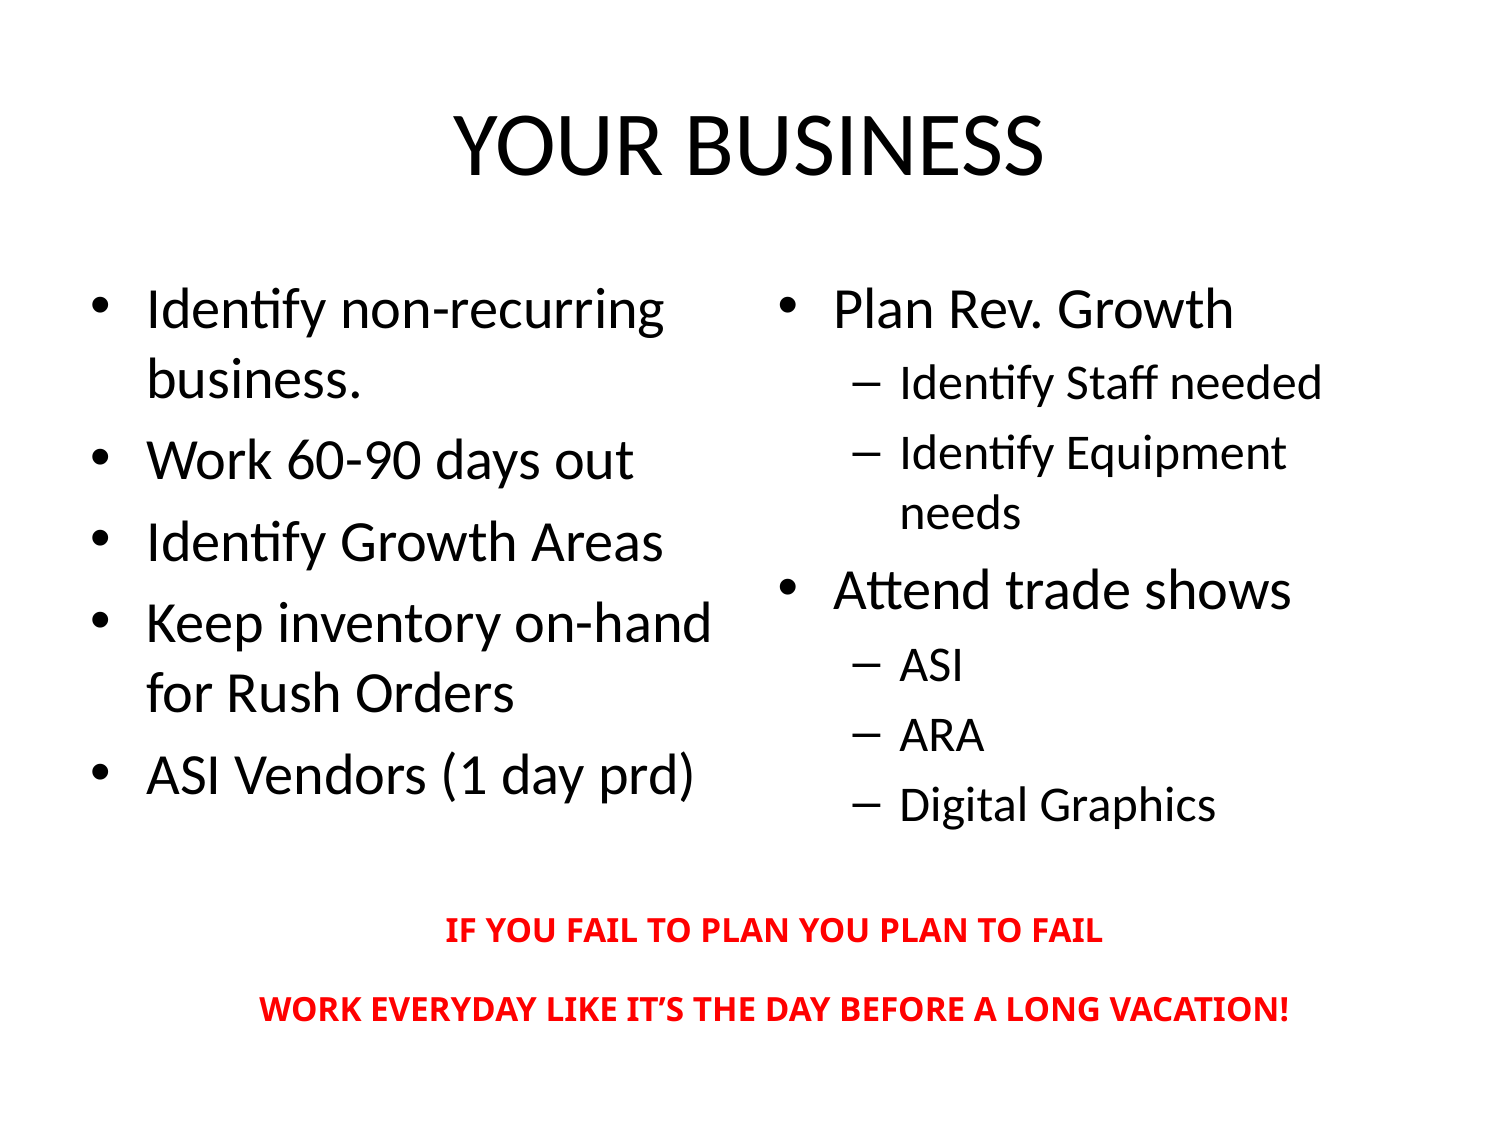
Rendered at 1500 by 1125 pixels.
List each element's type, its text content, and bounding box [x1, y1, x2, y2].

list Identify non-recurring business. Work 60-90 days out Identify Growth Areas Keep inventory on-hand for Rush Orders ASI Vendors (1 day prd) [75, 262, 738, 1005]
text_box IF YOU FAIL TO PLAN YOU PLAN TO FAIL WORK EVERYDAY LIKE IT’S THE DAY BEFORE A LONG VACATION! [99, 875, 1450, 1063]
title YOUR BUSINESS [75, 45, 1425, 233]
list Plan Rev. Growth Identify Staff needed Identify Equipment needs Attend trade shows ASI ARA Digital Graphics [762, 262, 1425, 875]
